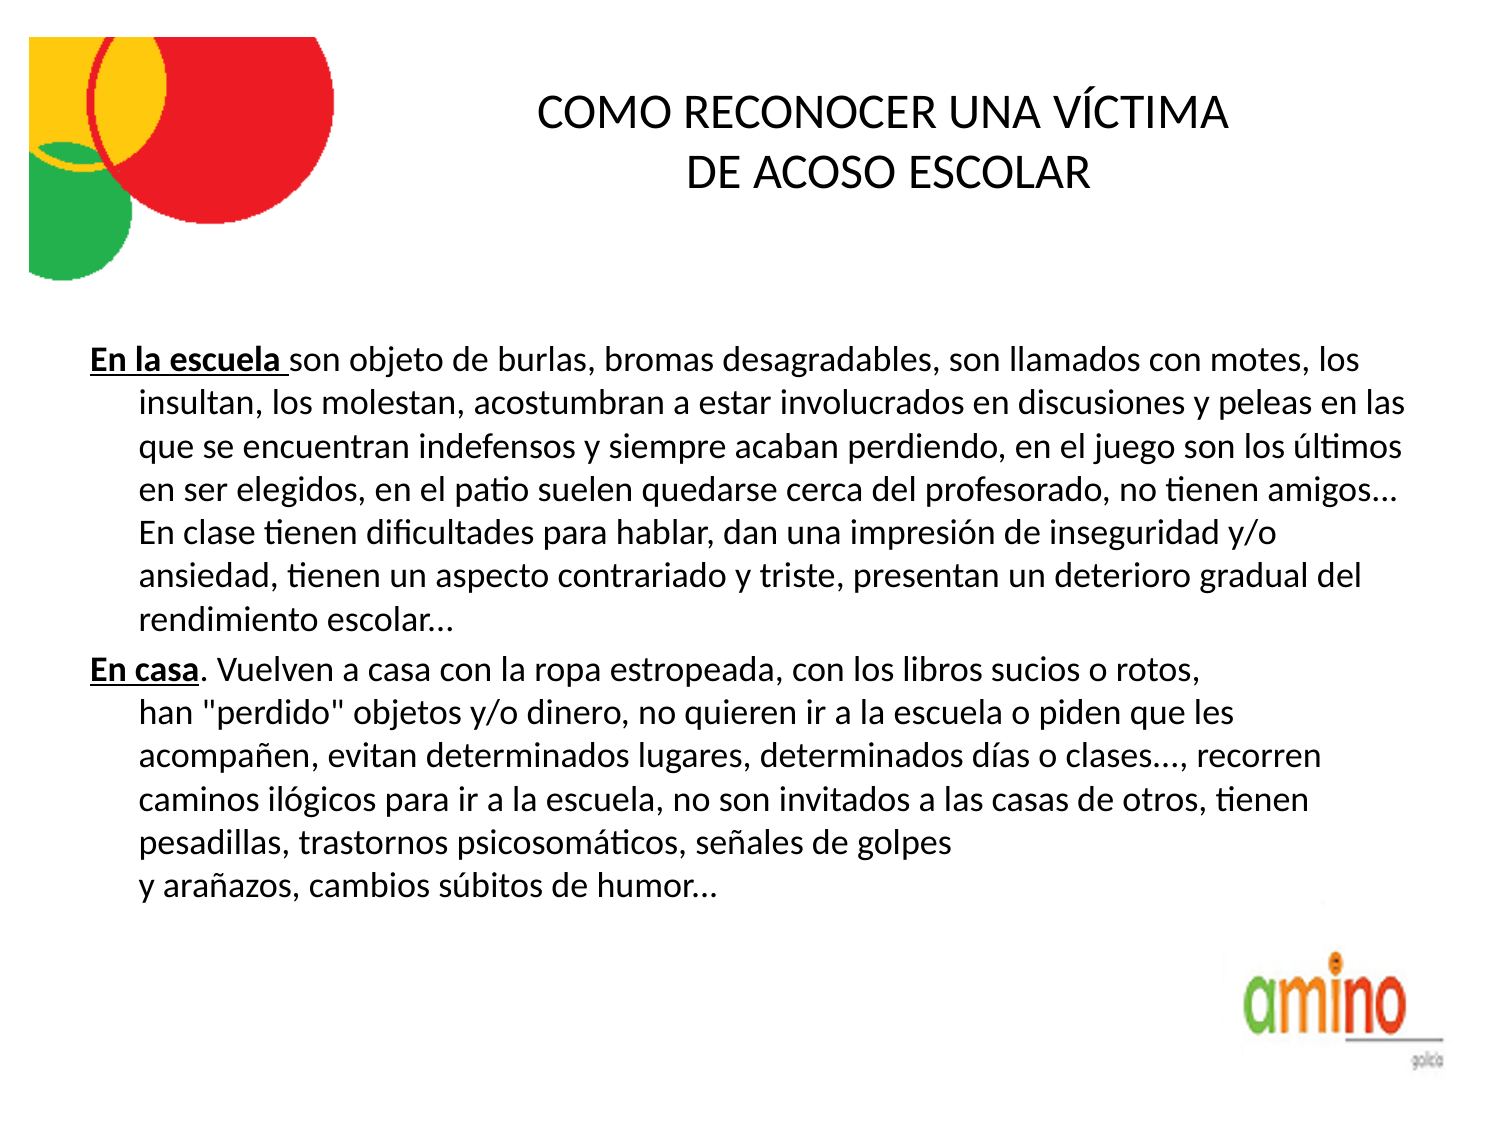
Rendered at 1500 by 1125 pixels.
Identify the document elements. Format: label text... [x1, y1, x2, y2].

title COMO RECONOCER UNA VÍCTIMA DE ACOSO ESCOLAR [347, 45, 1425, 233]
picture [1222, 892, 1468, 1120]
list En la escuela son objeto de burlas, bromas desagradables, son llamados con motes, los insultan, los molestan, acostumbran a estar involucrados en discusiones y peleas en las que se encuentran indefensos y siempre acaban perdiendo, en el juego son los últimos en ser elegidos, en el patio suelen quedarse cerca del profesorado, no tienen amigos... En clase tienen dificultades para hablar, dan una impresión de inseguridad y/o ansiedad, tienen un aspecto contrariado y triste, presentan un deterioro gradual del rendimiento escolar... En casa. Vuelven a casa con la ropa estropeada, con los libros sucios o rotos, han "perdido" objetos y/o dinero, no quieren ir a la escuela o piden que les acompañen, evitan determinados lugares, determinados días o clases..., recorren caminos ilógicos para ir a la escuela, no son invitados a las casas de otros, tienen pesadillas, trastornos psicosomáticos, señales de golpes y arañazos, cambios súbitos de humor... [75, 328, 1425, 1005]
picture [29, 37, 343, 287]
